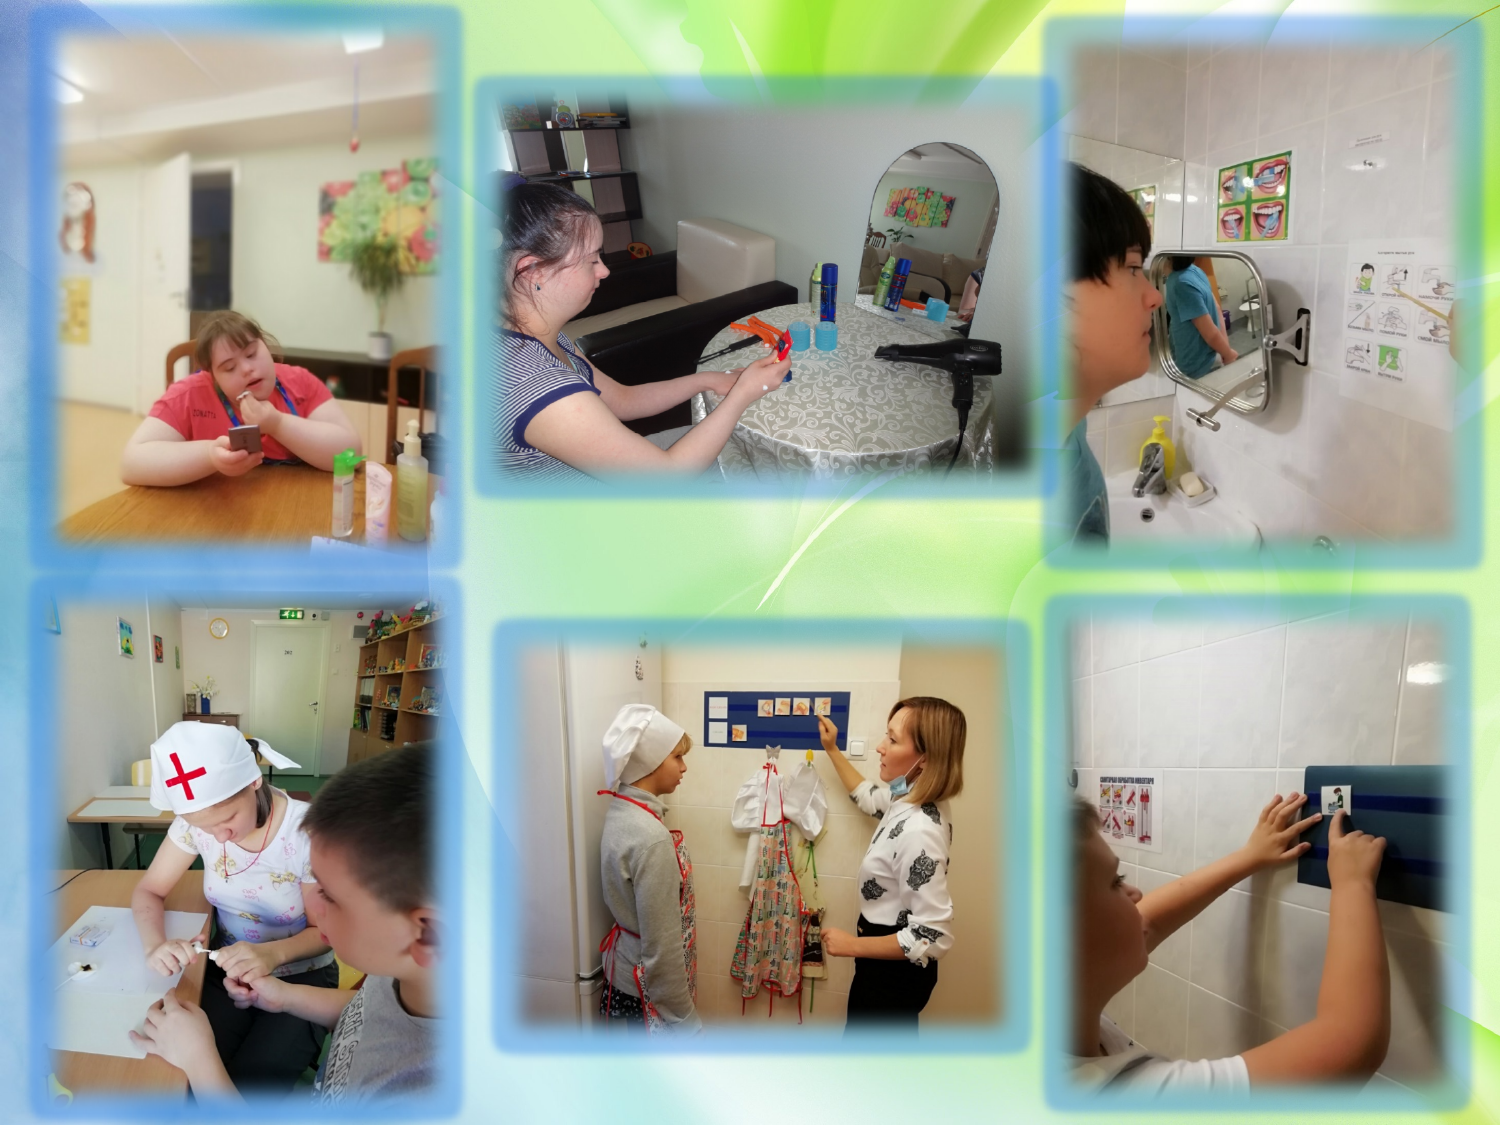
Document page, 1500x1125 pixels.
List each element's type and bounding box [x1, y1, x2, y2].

list [1049, 22, 1476, 563]
picture [0, 0, 1500, 1125]
list [498, 624, 1024, 1047]
